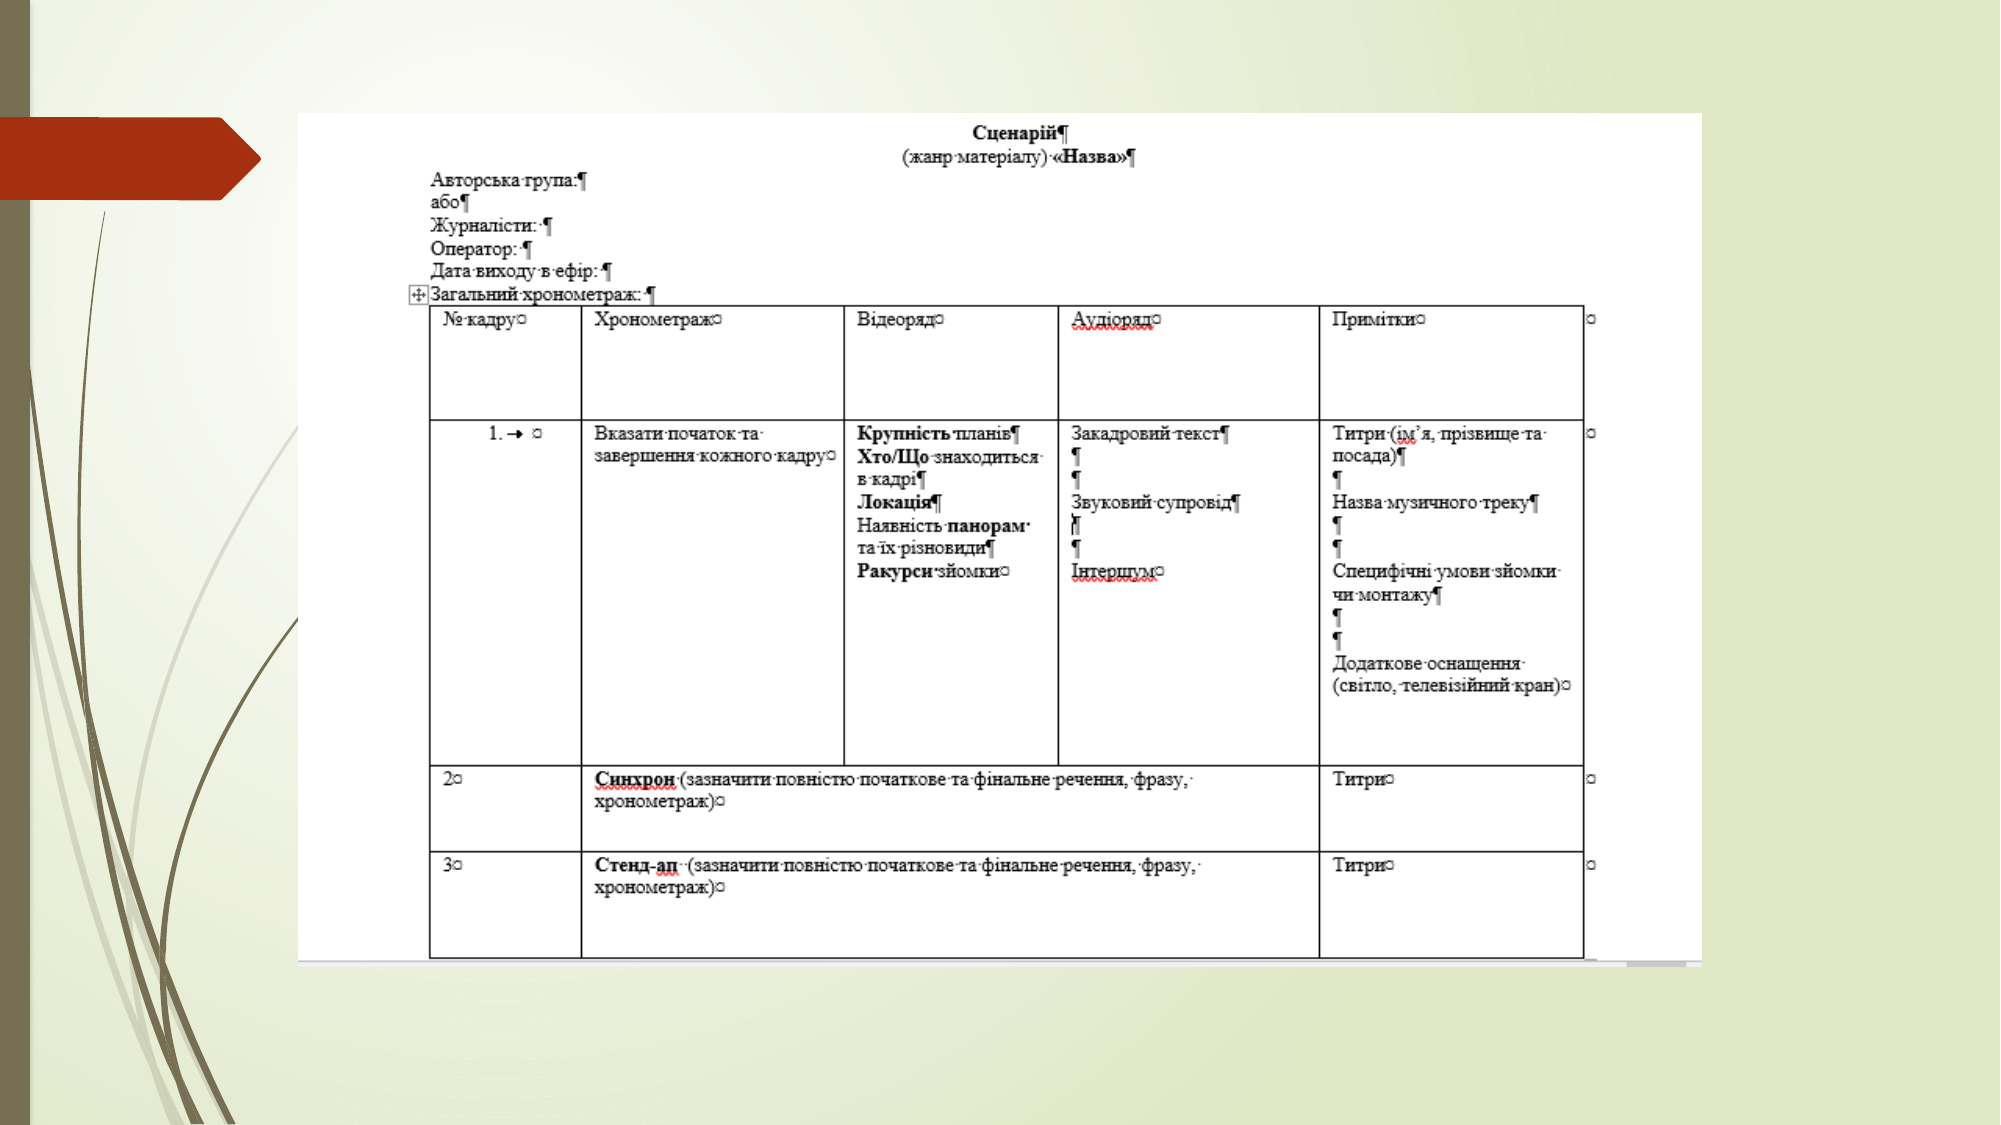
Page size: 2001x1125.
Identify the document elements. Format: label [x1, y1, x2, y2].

list [298, 112, 1702, 967]
